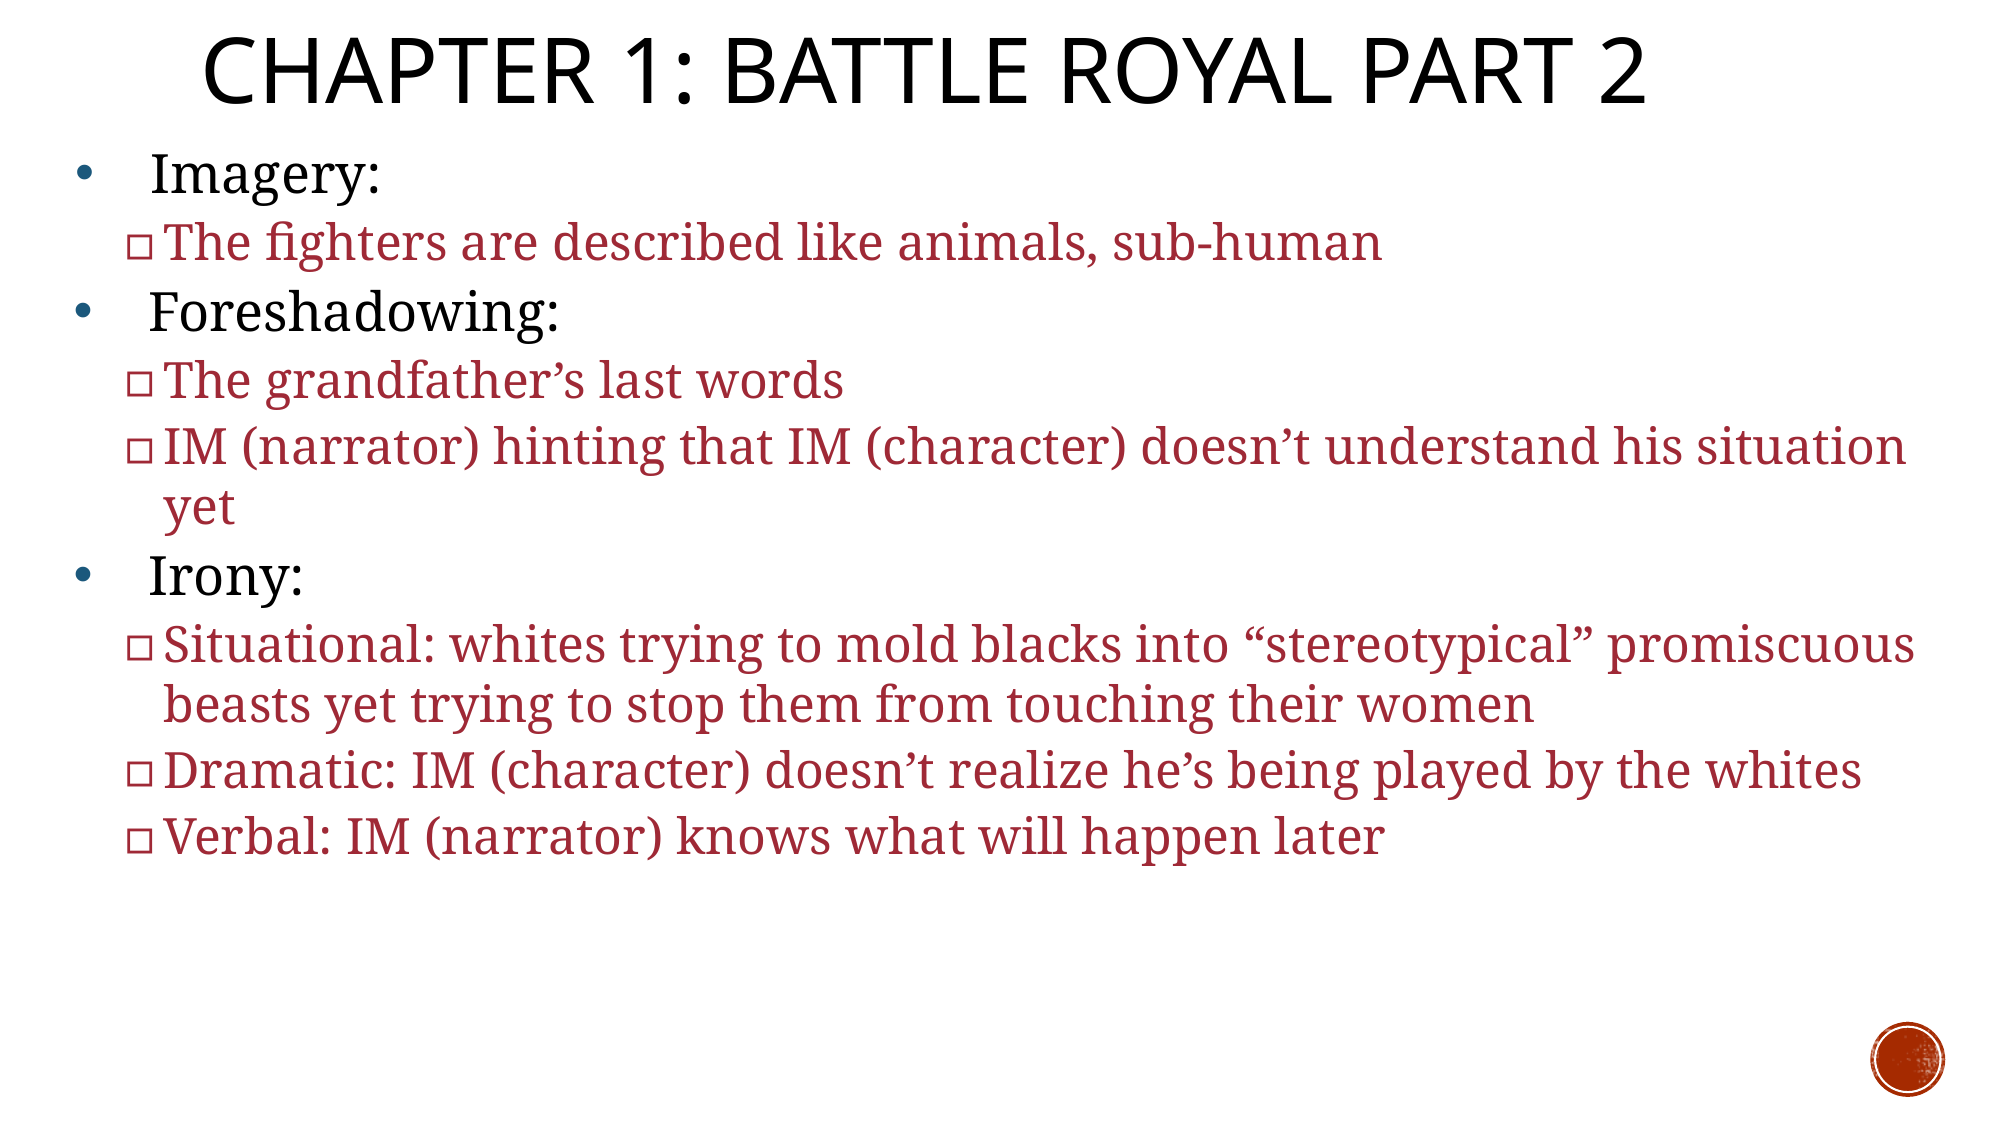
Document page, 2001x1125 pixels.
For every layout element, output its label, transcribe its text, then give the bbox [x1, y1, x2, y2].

list Imagery: The fighters are described like animals, sub-human Foreshadowing: The grandfather’s last words IM (narrator) hinting that IM (character) doesn’t understand his situation yet Irony: Situational: whites trying to mold blacks into “stereotypical” promiscuous beasts yet trying to stop them from touching their women Dramatic: IM (character) doesn’t realize he’s being played by the whites Verbal: IM (narrator) knows what will happen later [40, 131, 1952, 1076]
title Chapter 1: battle royal part 2 [25, 16, 1826, 132]
